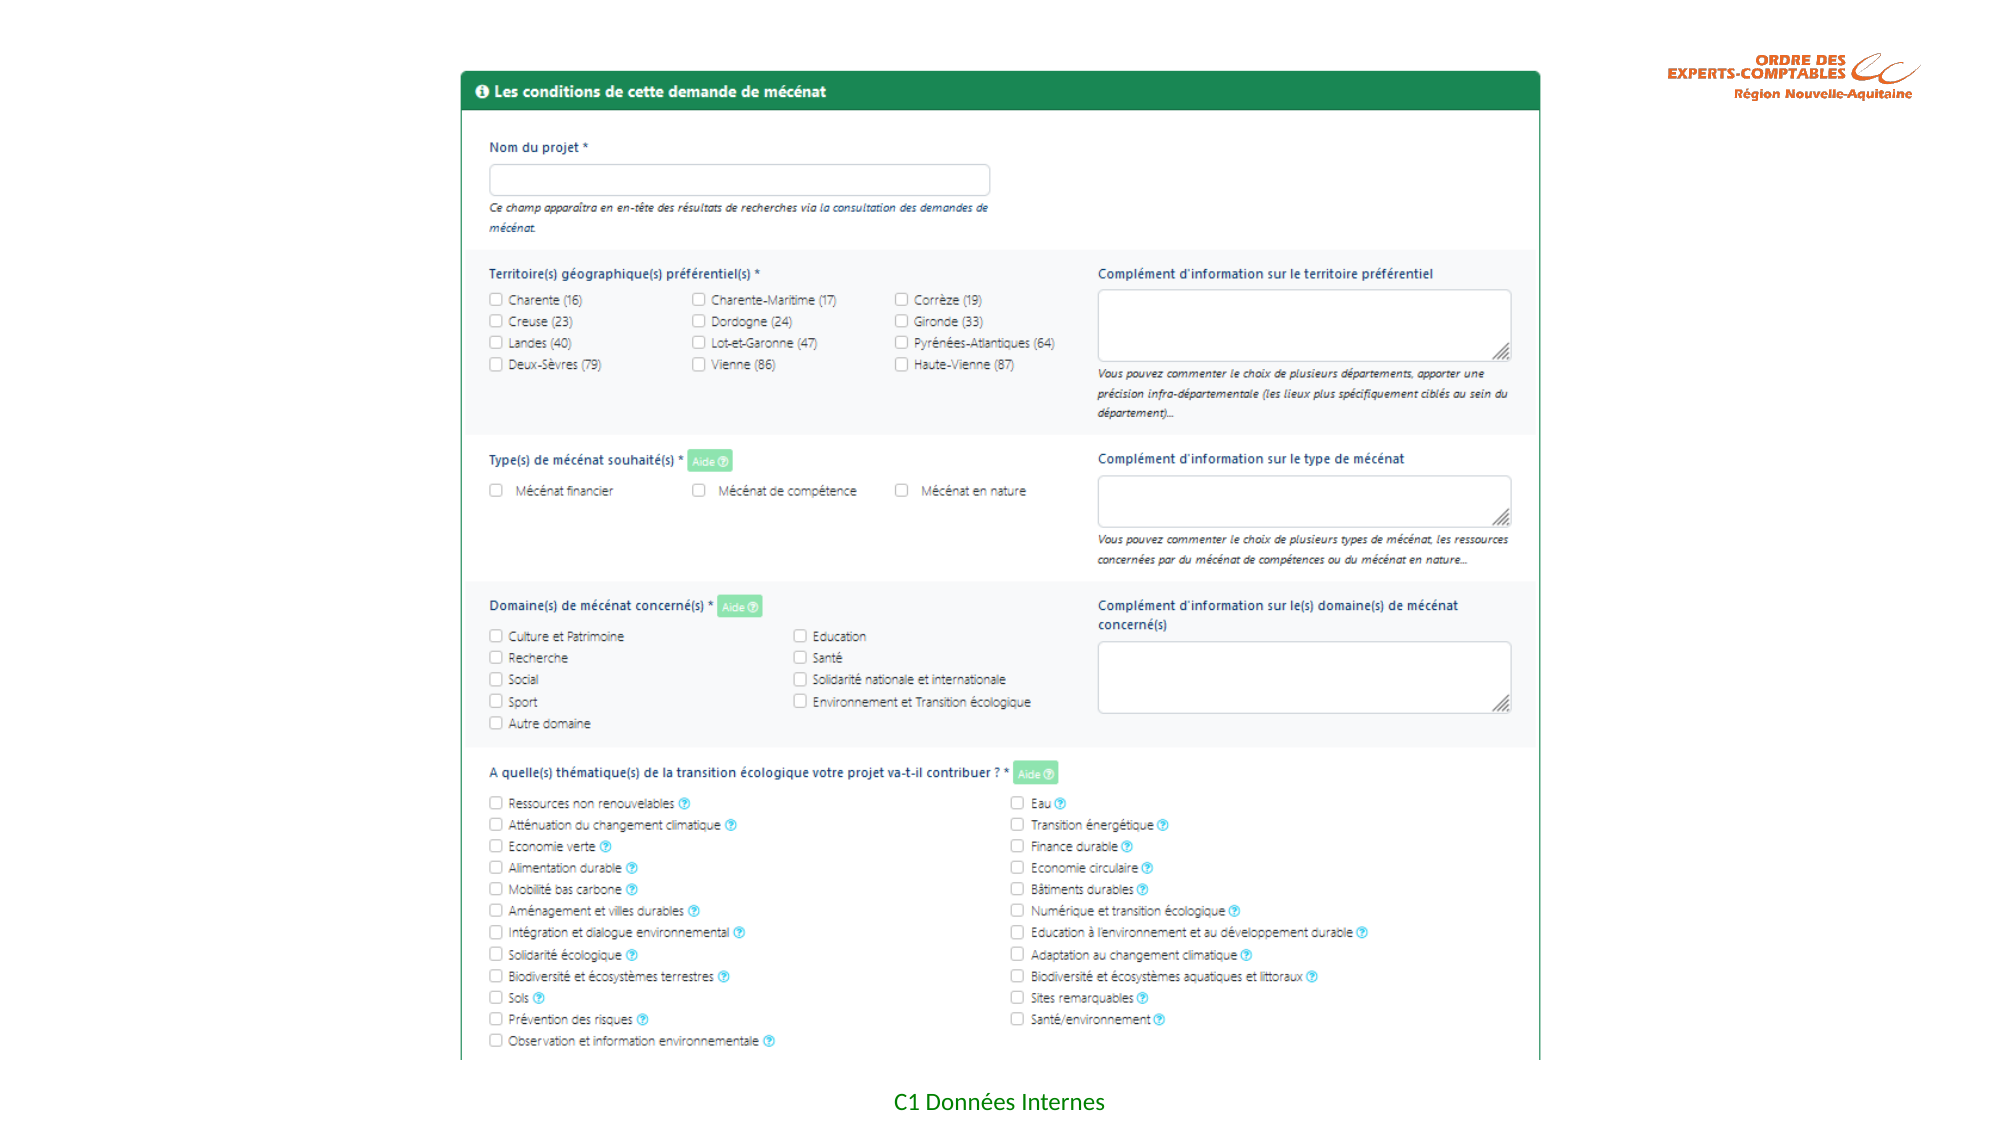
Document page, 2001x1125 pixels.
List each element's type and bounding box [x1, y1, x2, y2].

picture [1668, 51, 1921, 101]
picture [456, 65, 1550, 1060]
